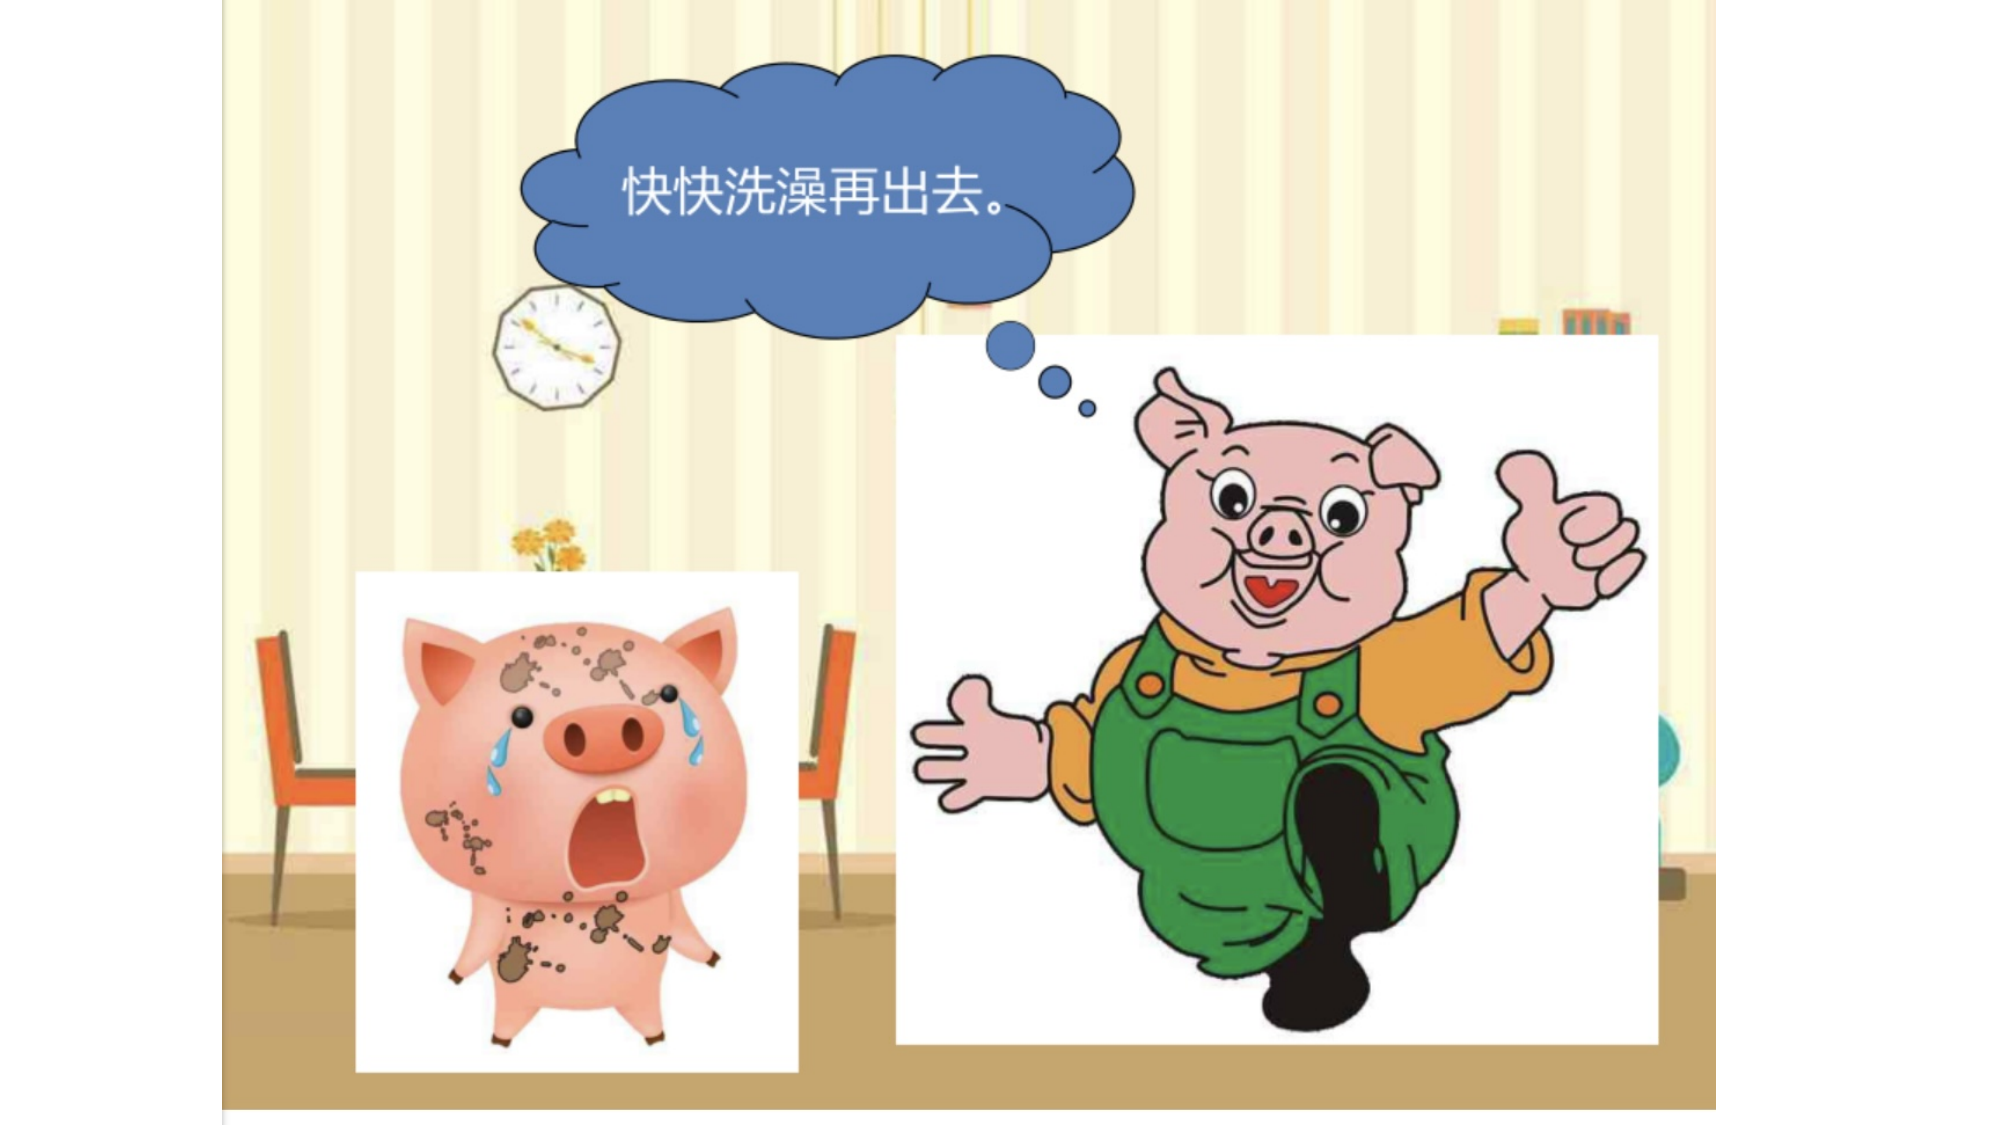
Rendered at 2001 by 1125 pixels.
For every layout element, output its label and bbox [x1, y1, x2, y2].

list [222, 0, 1716, 1125]
